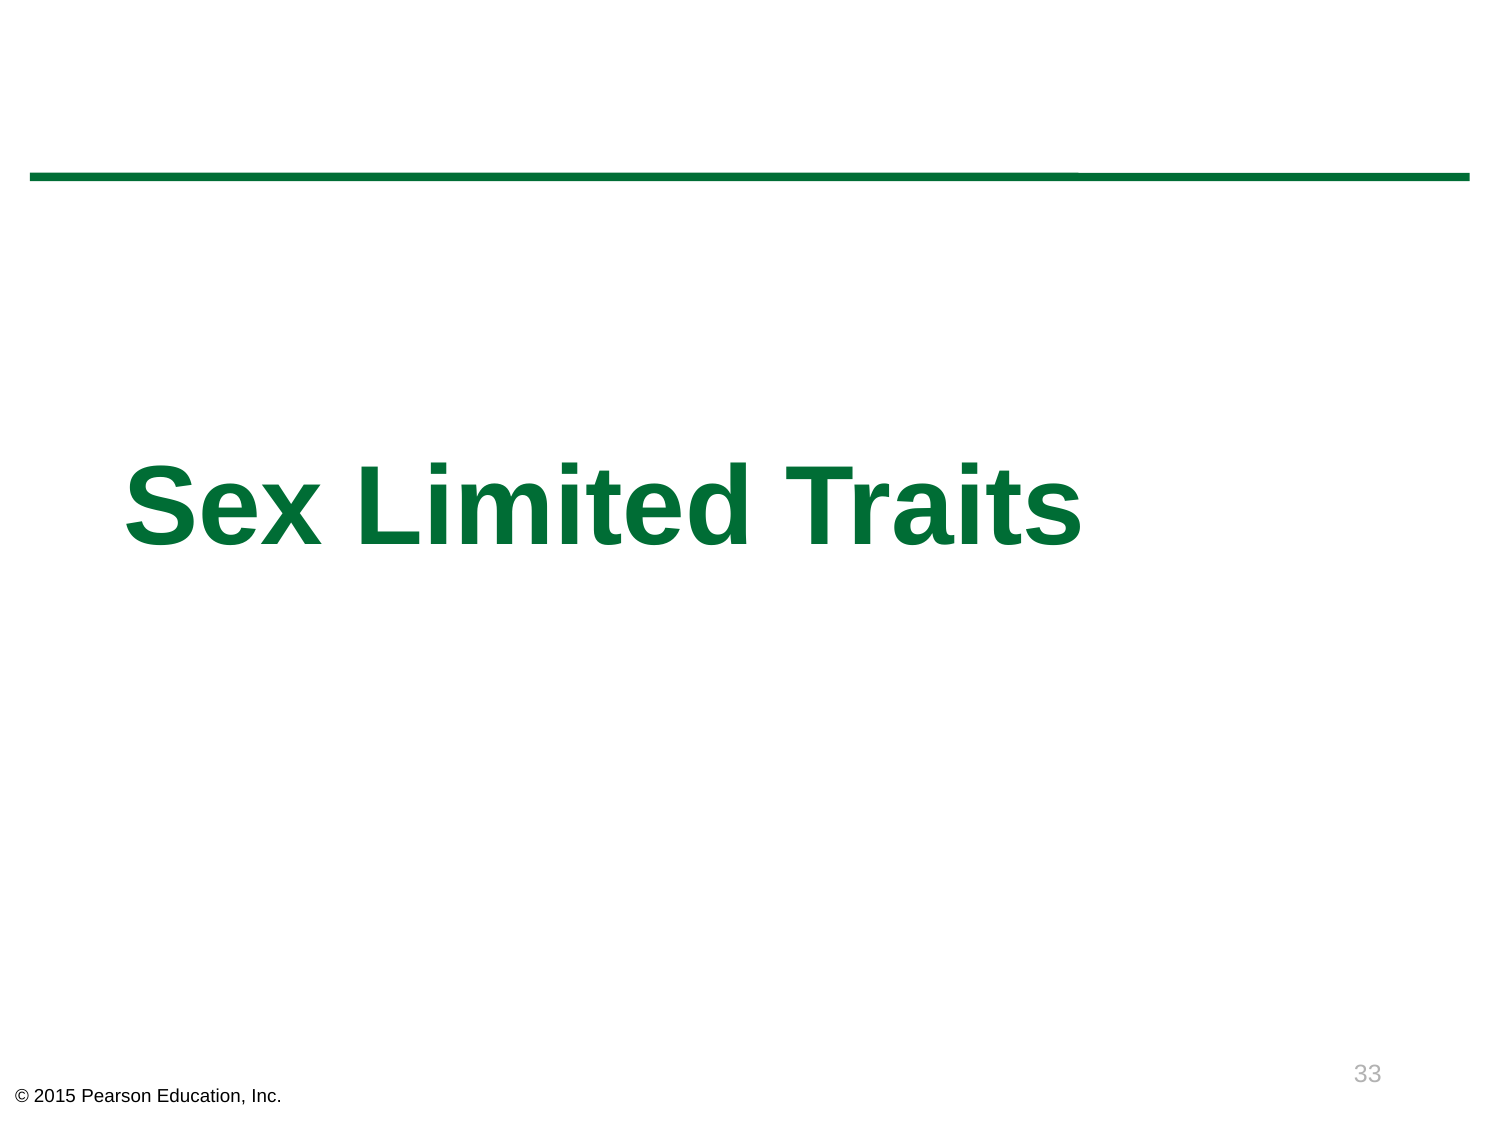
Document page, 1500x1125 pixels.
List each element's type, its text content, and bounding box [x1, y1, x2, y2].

title Sex Limited Traits [123, 447, 1500, 583]
slide_number 33 [1059, 1042, 1397, 1103]
footer © 2015 Pearson Education, Inc. [0, 1065, 507, 1125]
